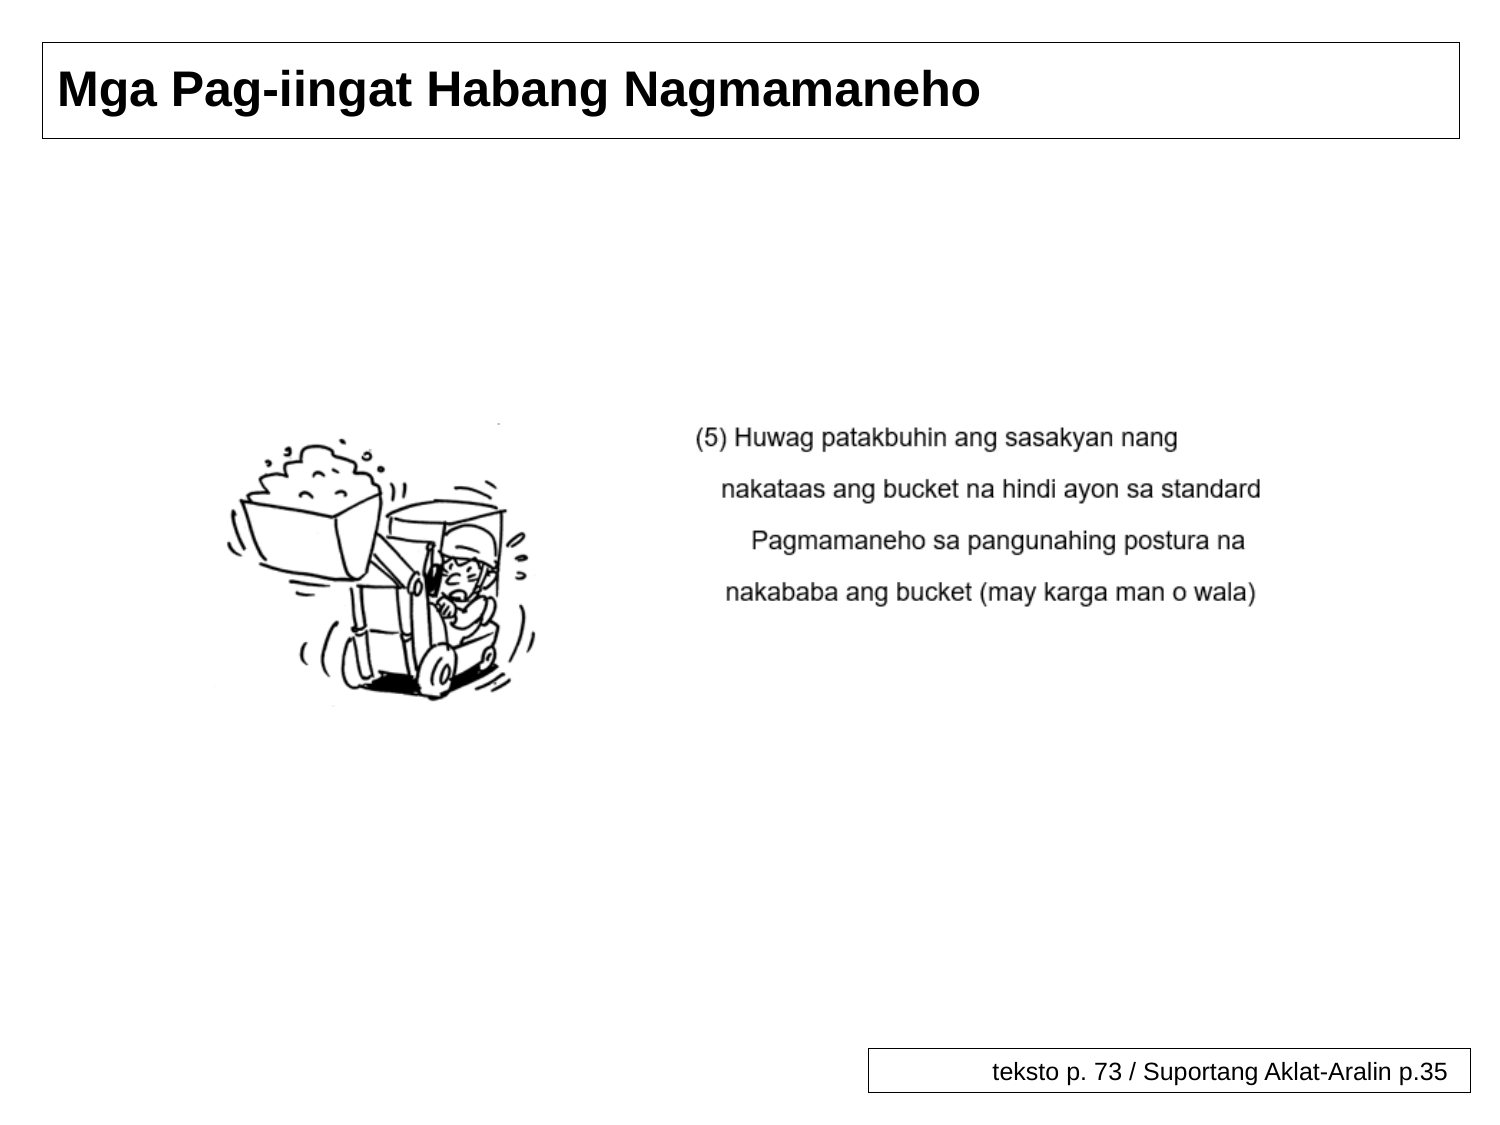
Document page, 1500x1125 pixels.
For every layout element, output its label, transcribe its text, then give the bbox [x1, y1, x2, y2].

title Mga Pag-iingat Habang Nagmamaneho [42, 42, 1460, 139]
text_box teksto p. 73 / Suportang Aklat-Aralin p.35 [868, 1048, 1471, 1093]
picture [148, 383, 1352, 741]
